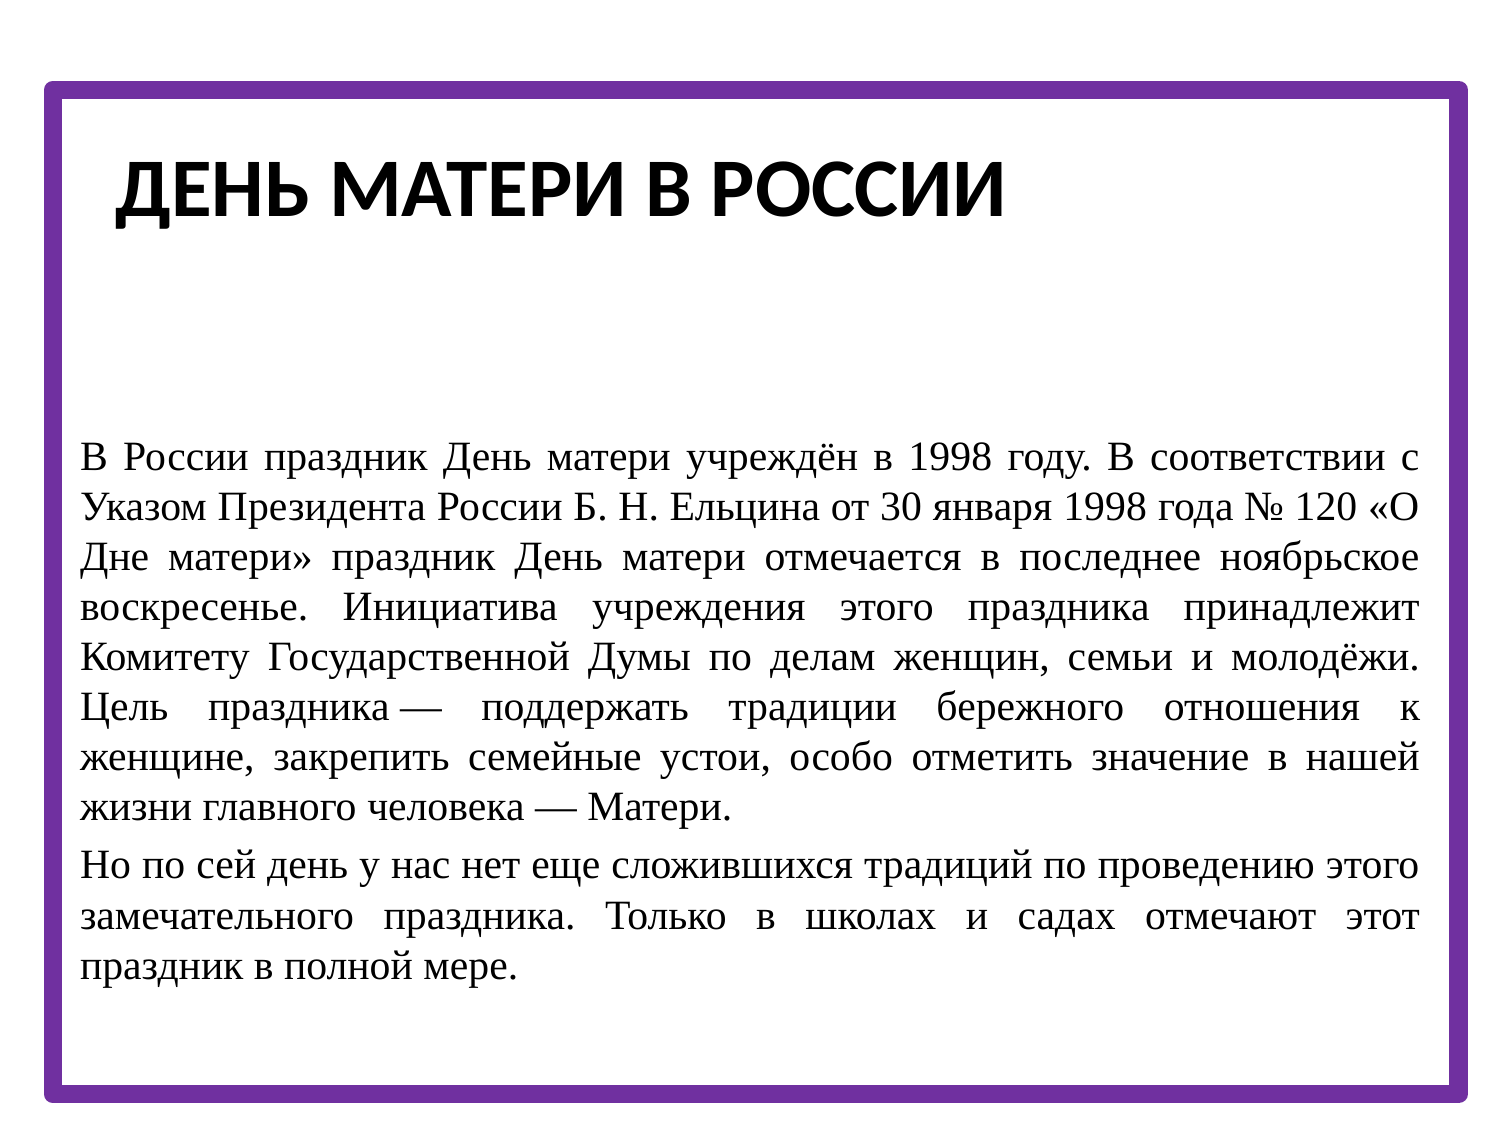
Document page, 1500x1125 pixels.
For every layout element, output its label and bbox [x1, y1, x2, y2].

text_box [51, 88, 1461, 1096]
